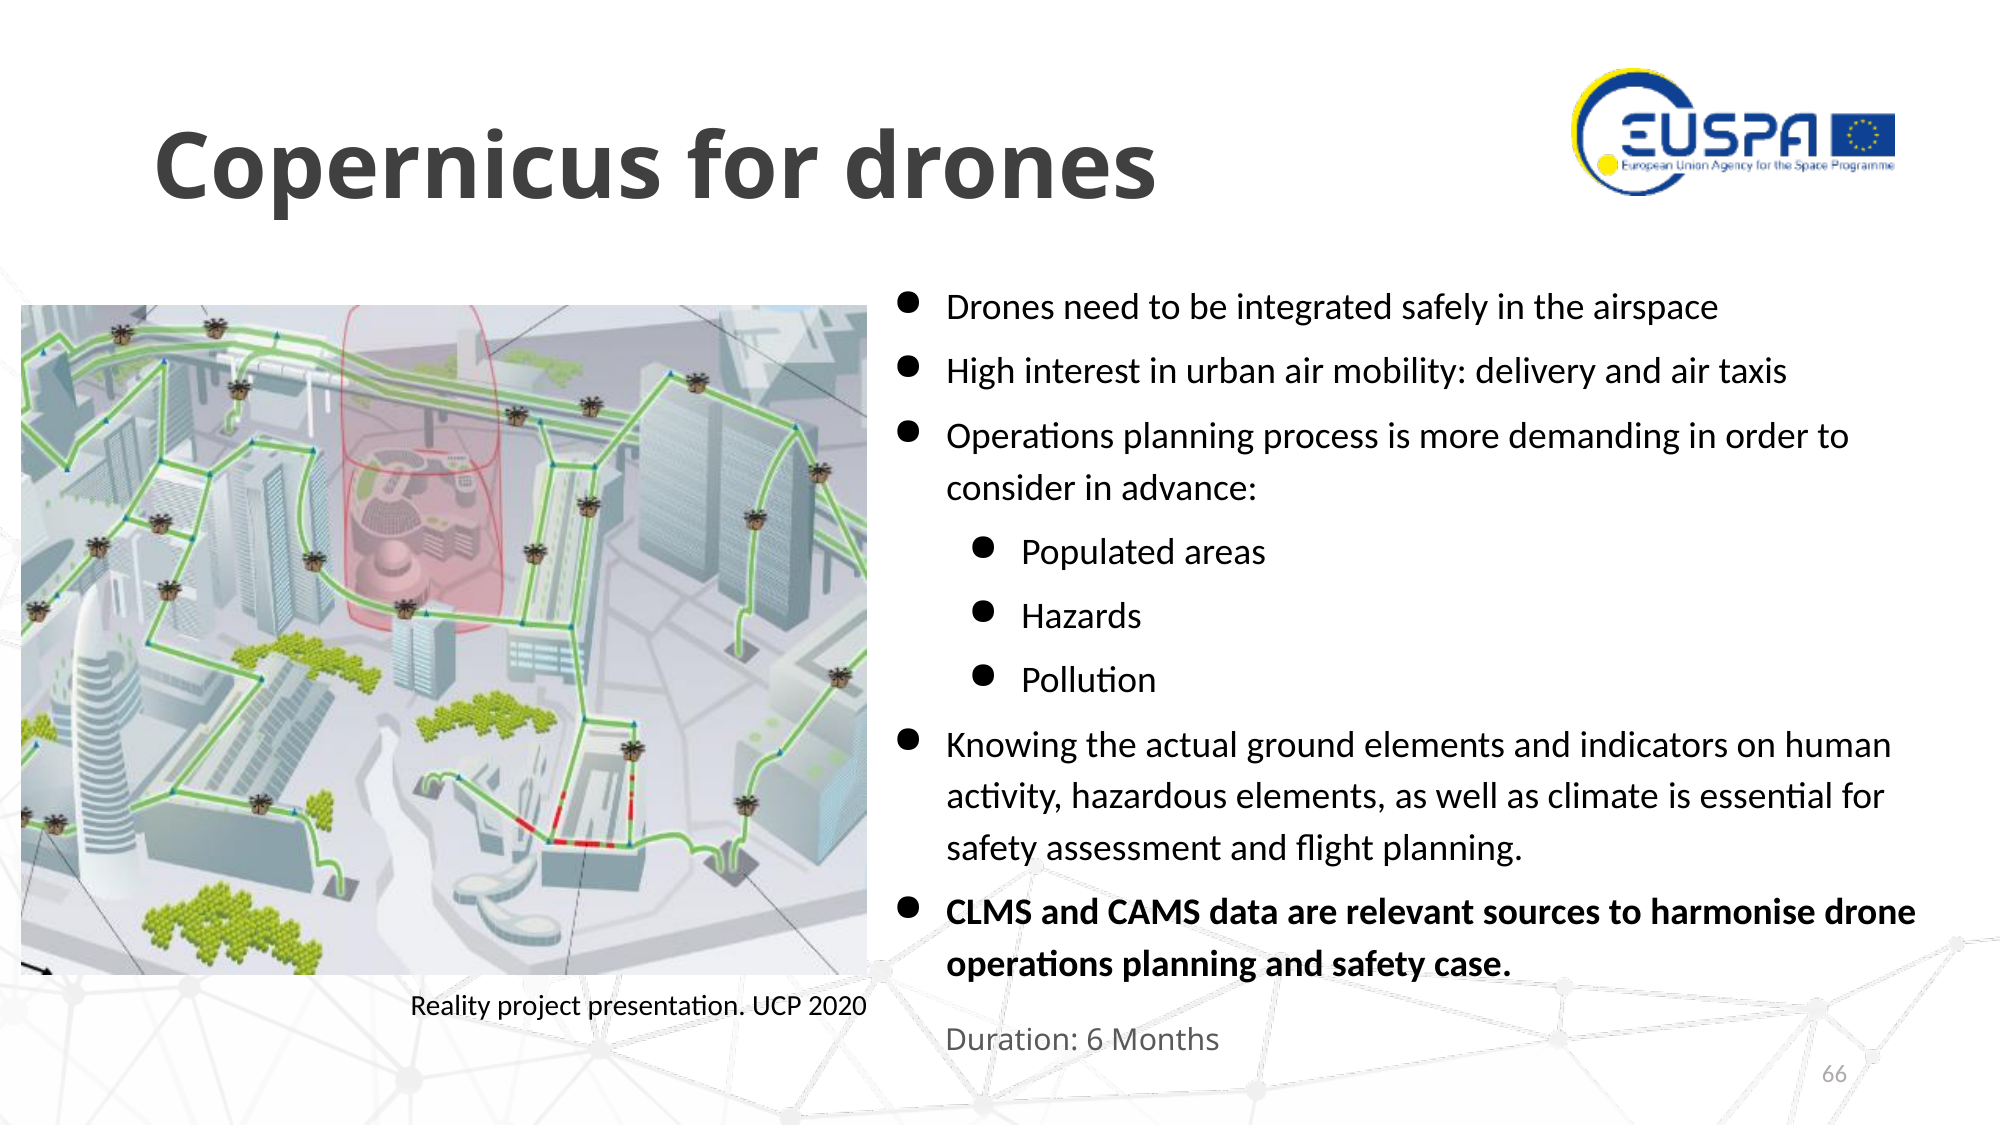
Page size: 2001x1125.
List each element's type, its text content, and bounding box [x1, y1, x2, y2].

title Copernicus for drones [137, 59, 1413, 278]
text_box Reality project presentation. UCP 2020 [395, 978, 931, 1029]
picture [0, 0, 2000, 1125]
slide_number 66 [1412, 1042, 1863, 1103]
text_box Drones need to be integrated safely in the airspace High interest in urban air mobility: delivery and air taxis Operations planning process is more demanding in order to consider in advance: Populated areas Hazards Pollution Knowing the actual ground elements and indicators on human activity, hazardous elements, as well as climate is essential for safety assessment and flight planning. CLMS and CAMS data are relevant sources to harmonise drone operations planning and safety case. [856, 268, 2000, 992]
text_box Duration: 6 Months [930, 1012, 1240, 1073]
